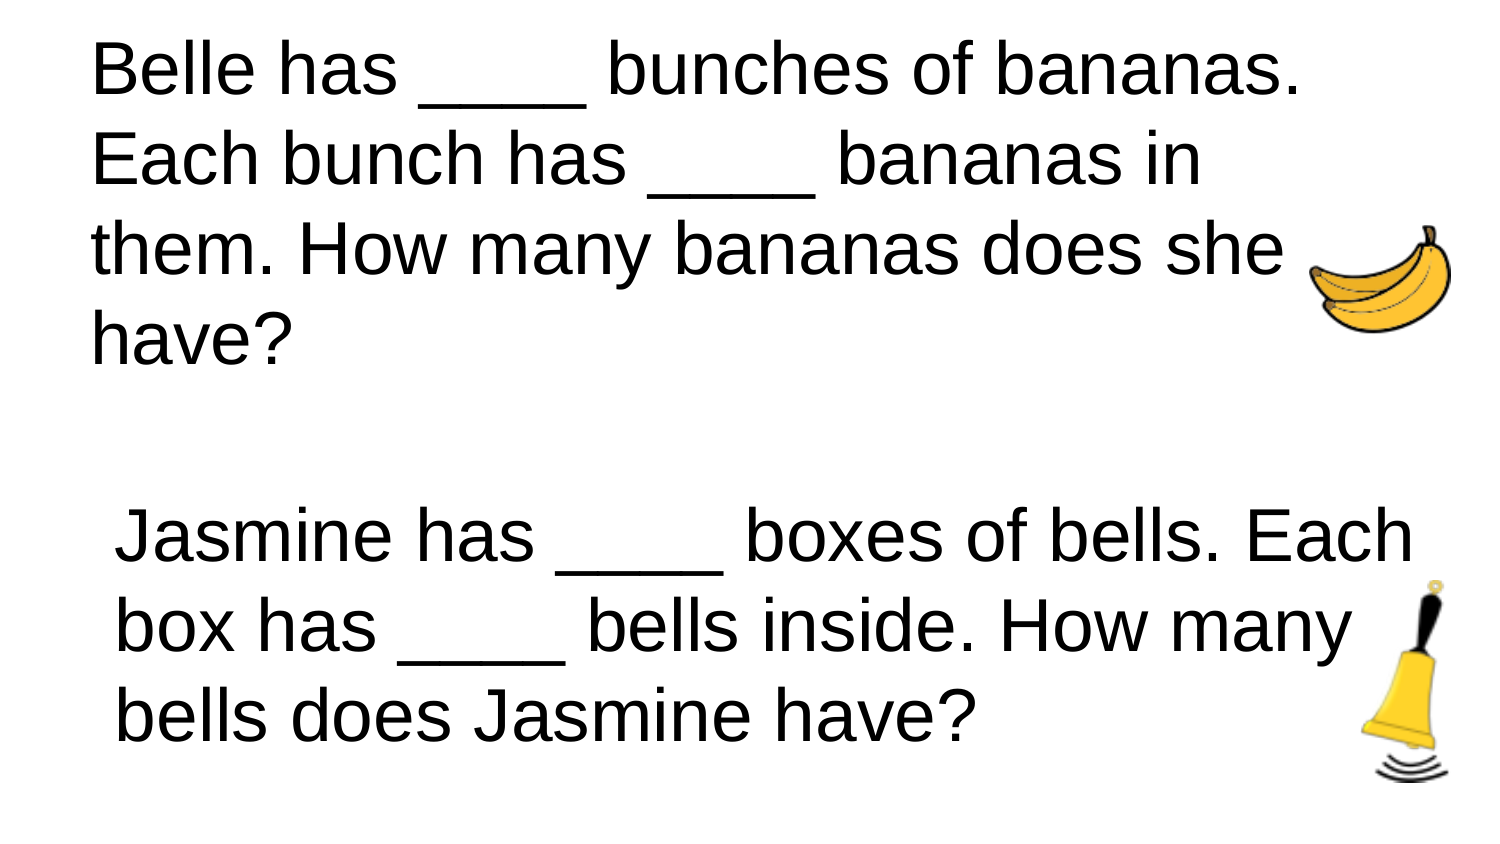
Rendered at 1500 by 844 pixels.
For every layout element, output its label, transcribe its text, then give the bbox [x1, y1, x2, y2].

picture [1360, 580, 1451, 783]
title Belle has ____ bunches of bananas. Each bunch has ____ bananas in them. How many bananas does she have? [75, 63, 1425, 395]
title Jasmine has ____ boxes of bells. Each box has ____ bells inside. How many bells does Jasmine have? [99, 440, 1450, 772]
picture [1309, 224, 1451, 335]
